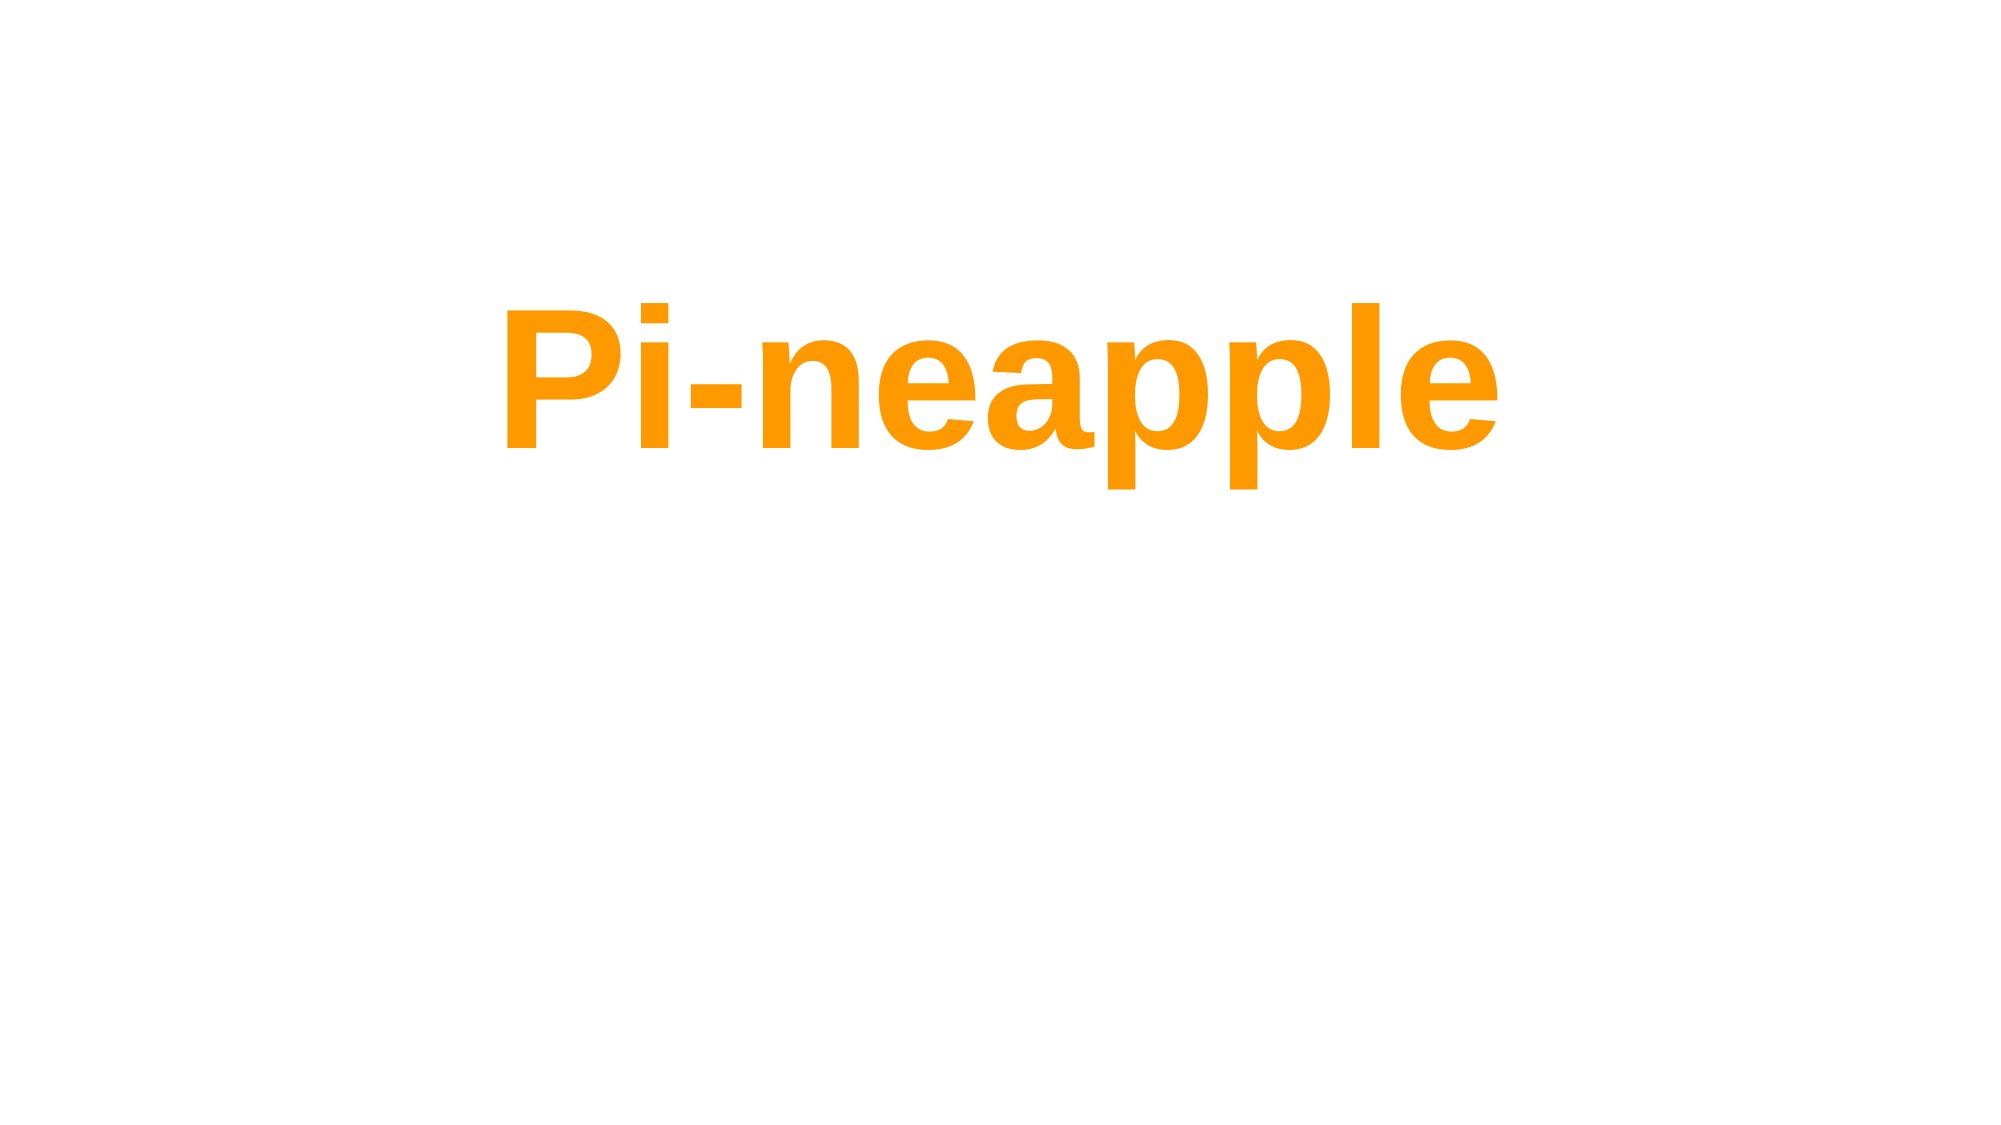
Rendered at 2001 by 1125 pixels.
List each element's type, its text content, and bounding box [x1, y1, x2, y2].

text_box Pi-neapple [0, 240, 2000, 496]
